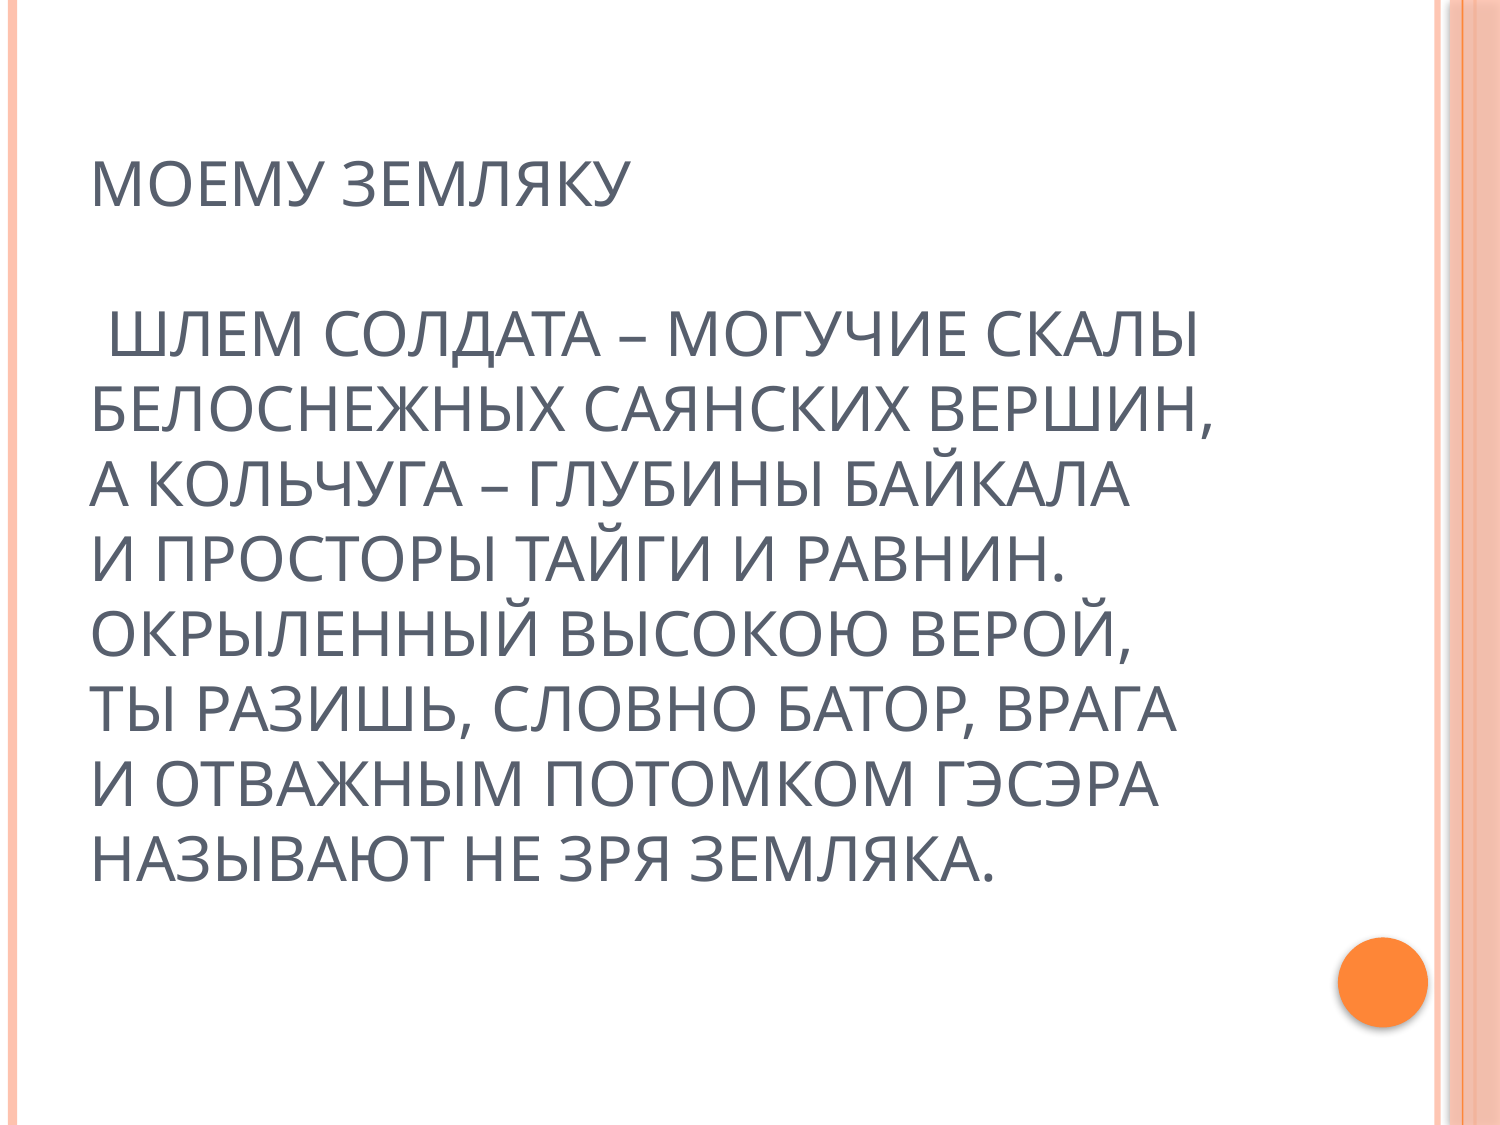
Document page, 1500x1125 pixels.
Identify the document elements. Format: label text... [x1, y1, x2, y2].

title Моему земляку Шлем солдата – могучие скалы белоснежных саянских вершин, а кольчуга – глубины Байкала и просторы тайги и равнин. Окрыленный высокою верой, ты разишь, словно батор, врага и отважным потомком Гэсэра называют не зря земляка. [75, 45, 1300, 976]
